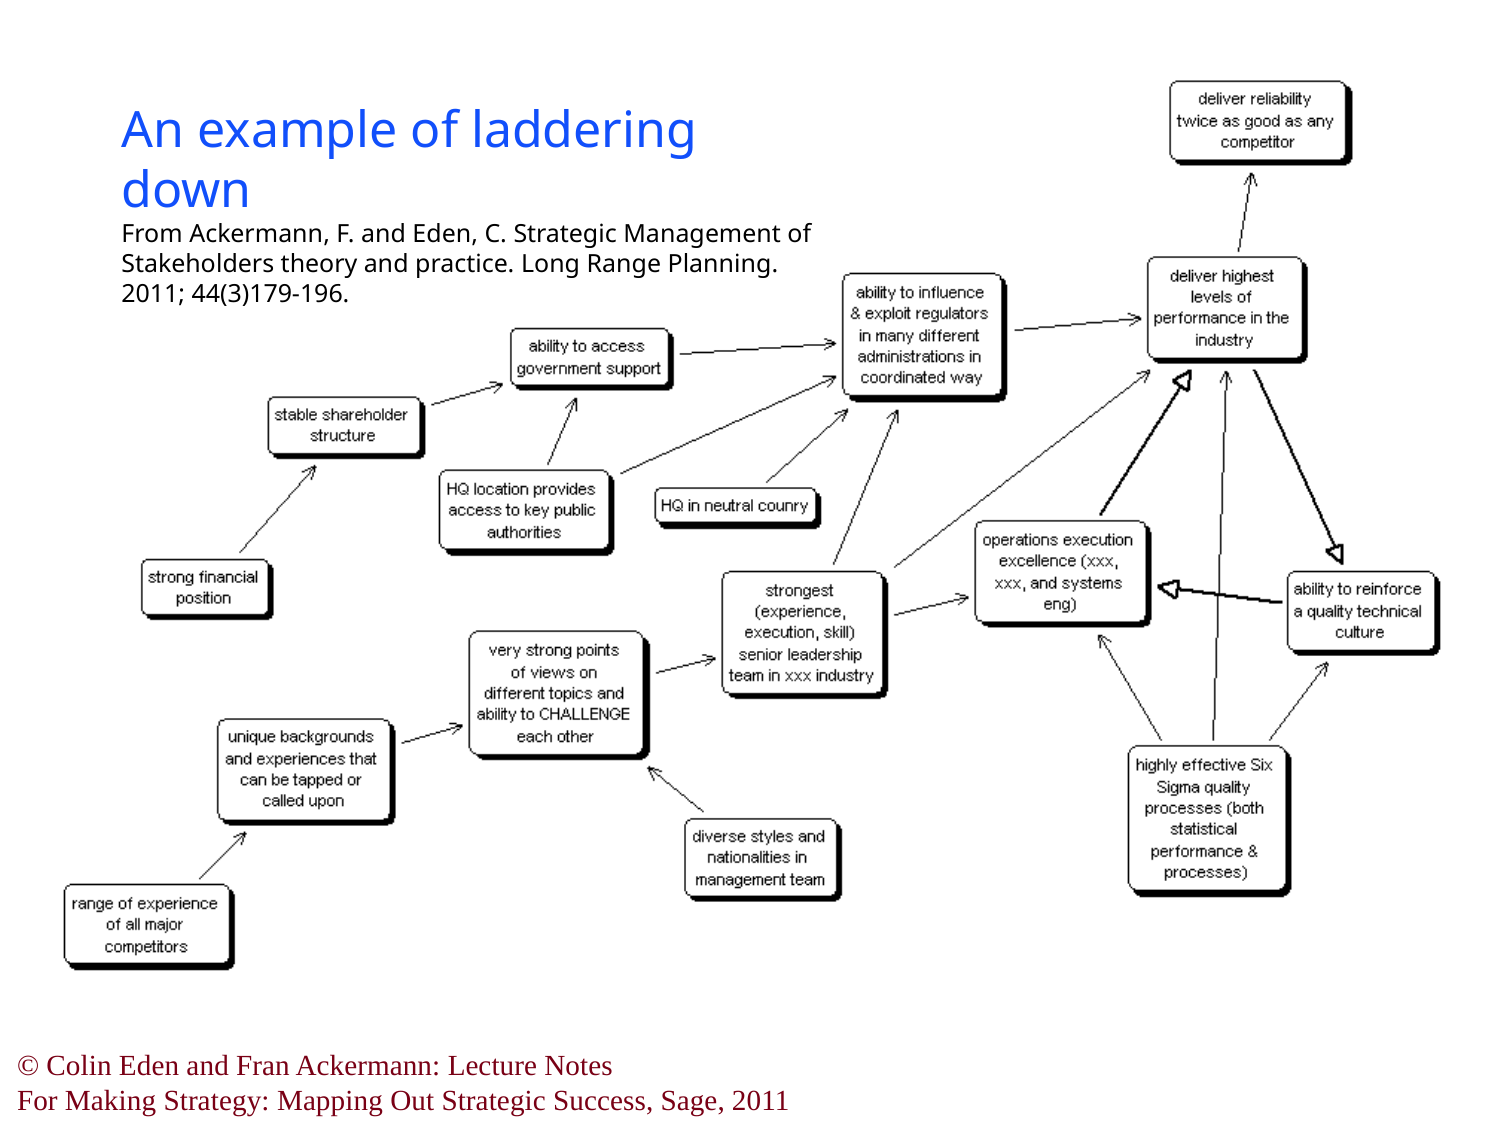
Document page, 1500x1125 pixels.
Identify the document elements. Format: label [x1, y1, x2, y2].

picture [0, 42, 1500, 1033]
